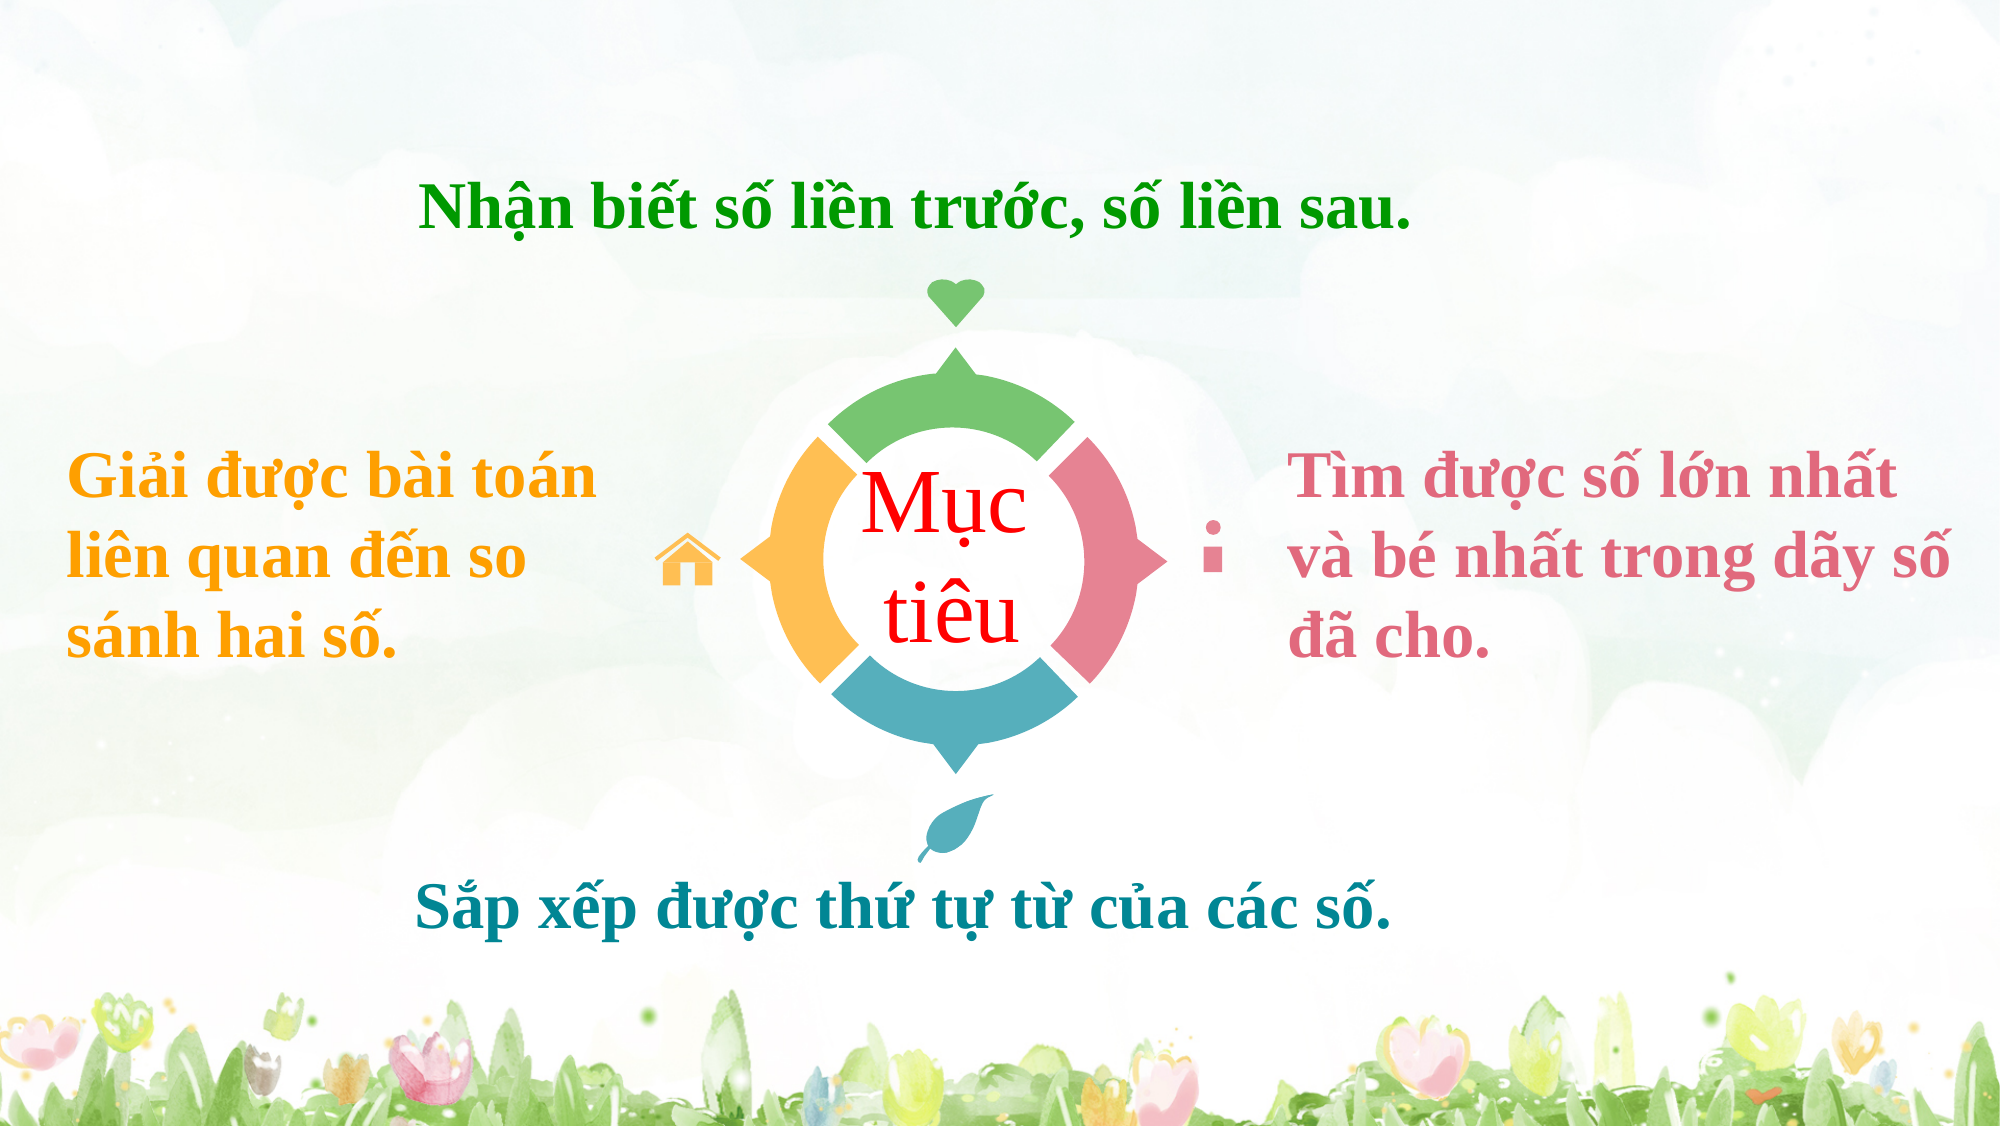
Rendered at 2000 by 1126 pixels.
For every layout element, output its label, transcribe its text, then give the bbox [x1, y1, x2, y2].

text_box Tìm được số lớn nhất và bé nhất trong dãy số đã cho. [1272, 423, 1969, 678]
picture [0, 0, 2000, 1126]
text_box [927, 279, 985, 328]
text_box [917, 794, 995, 864]
text_box [1048, 437, 1168, 684]
text_box [831, 661, 1078, 775]
text_box [740, 436, 845, 684]
text_box Giải được bài toán liên quan đến so sánh hai số. [52, 423, 677, 678]
text_box Sắp xếp được thứ tự từ của các số. [399, 854, 1603, 950]
text_box [827, 347, 1075, 454]
text_box Nhận biết số liền trước, số liền sau. [403, 154, 1657, 250]
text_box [1194, 519, 1232, 613]
text_box Mục tiêu [845, 433, 1044, 668]
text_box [651, 534, 724, 586]
